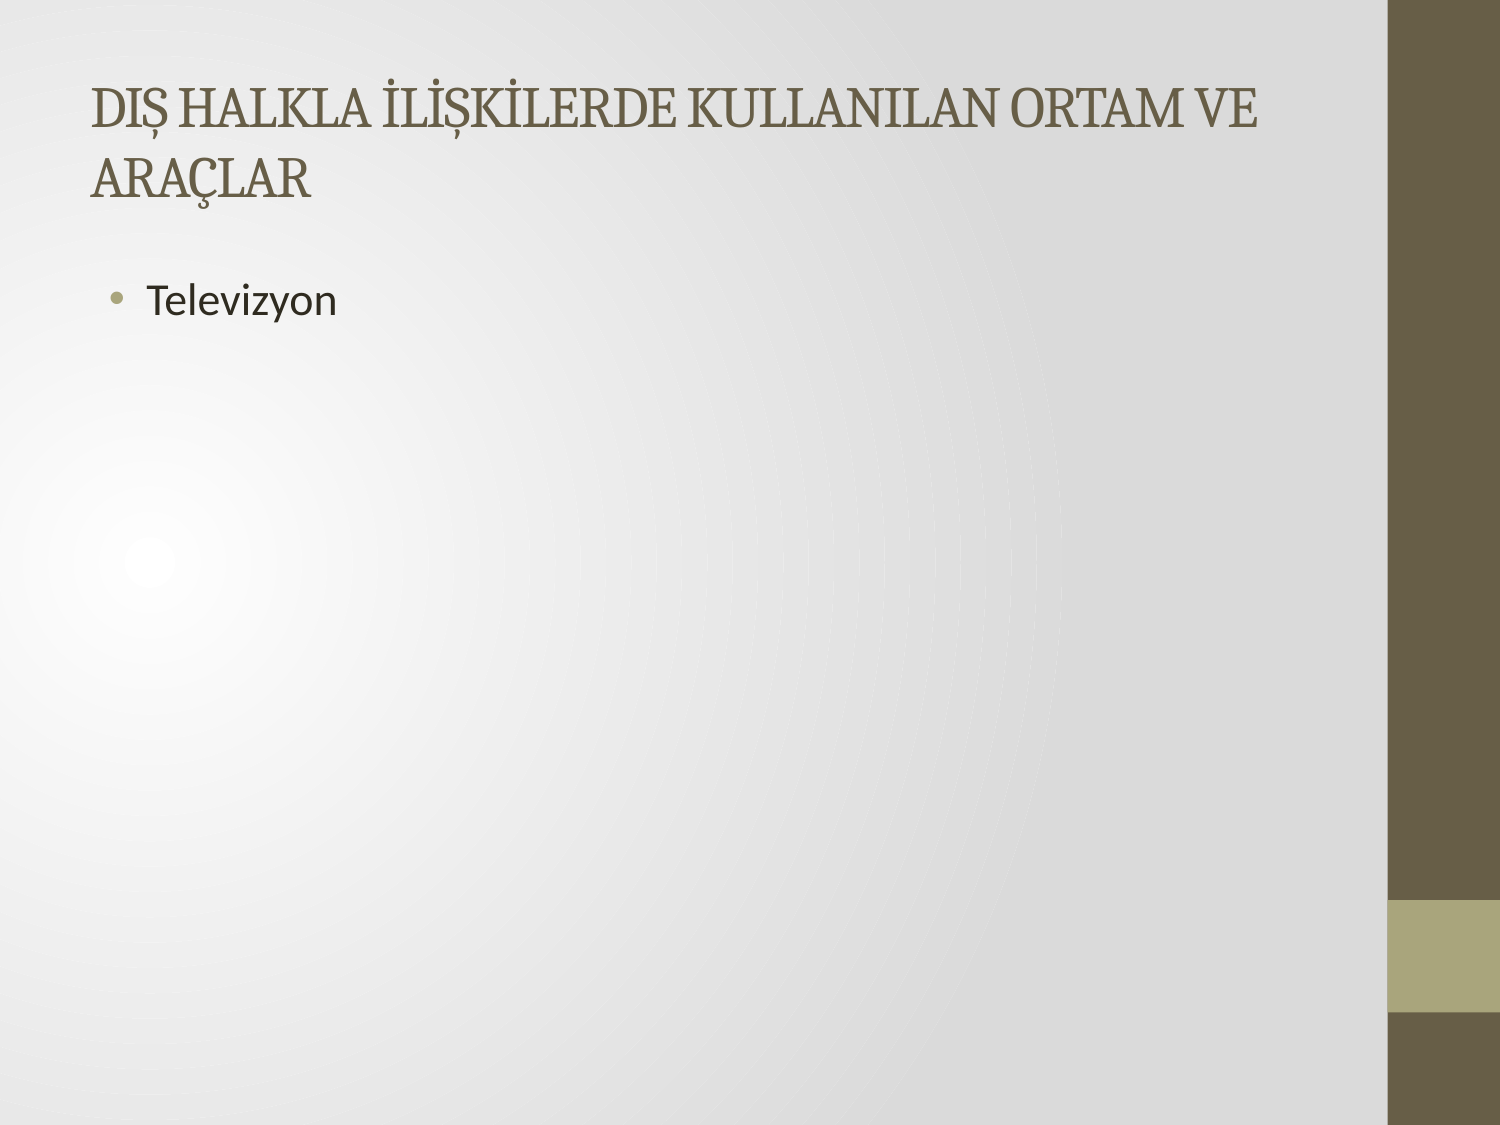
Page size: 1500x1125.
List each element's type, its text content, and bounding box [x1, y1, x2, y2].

title DIŞ HALKLA İLİŞKİLERDE KULLANILAN ORTAM VE ARAÇLAR [75, 45, 1325, 233]
list Televizyon [75, 262, 1325, 1050]
